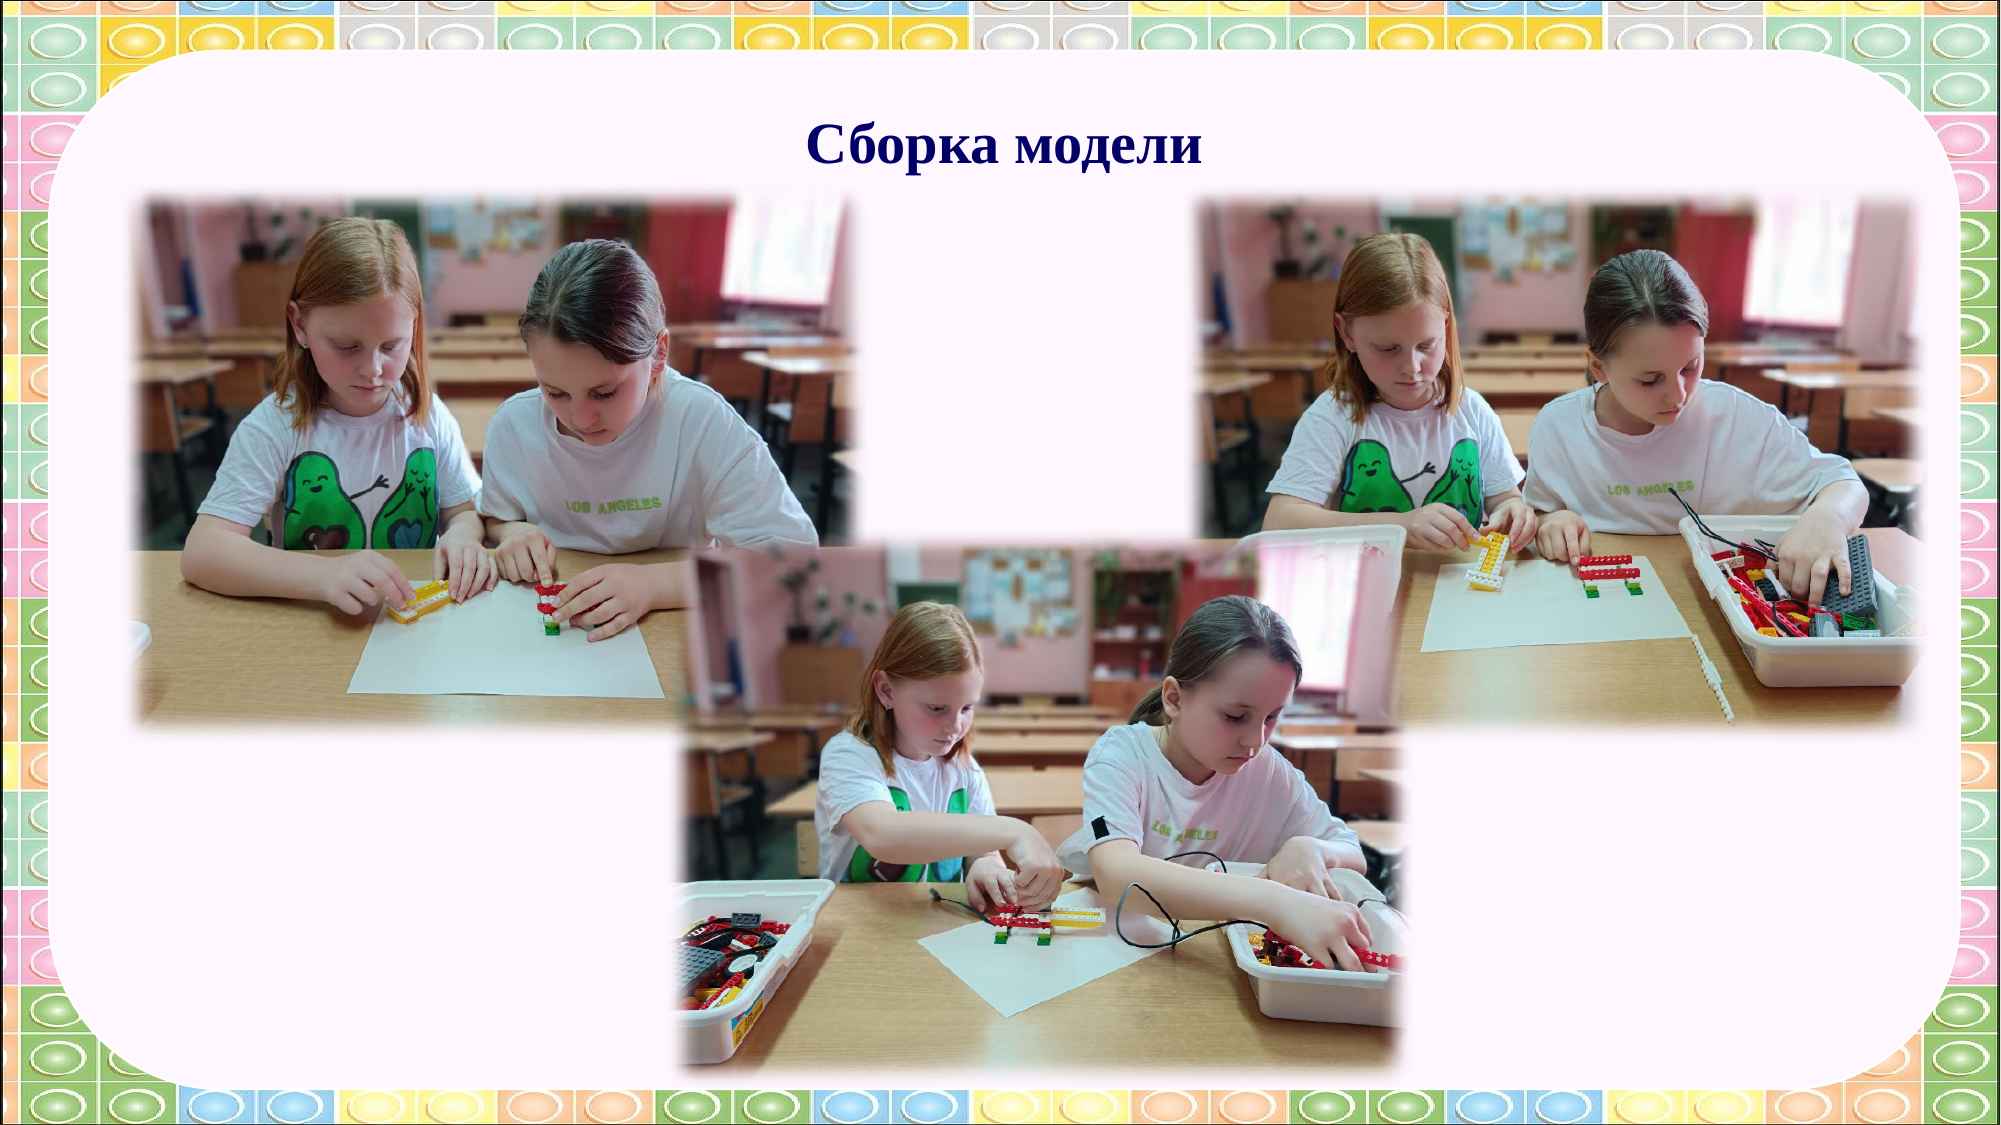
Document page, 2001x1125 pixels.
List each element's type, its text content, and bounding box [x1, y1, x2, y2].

picture [0, 0, 2001, 1125]
text_box Сборка модели [452, 97, 1557, 183]
text_box [47, 49, 1961, 1091]
